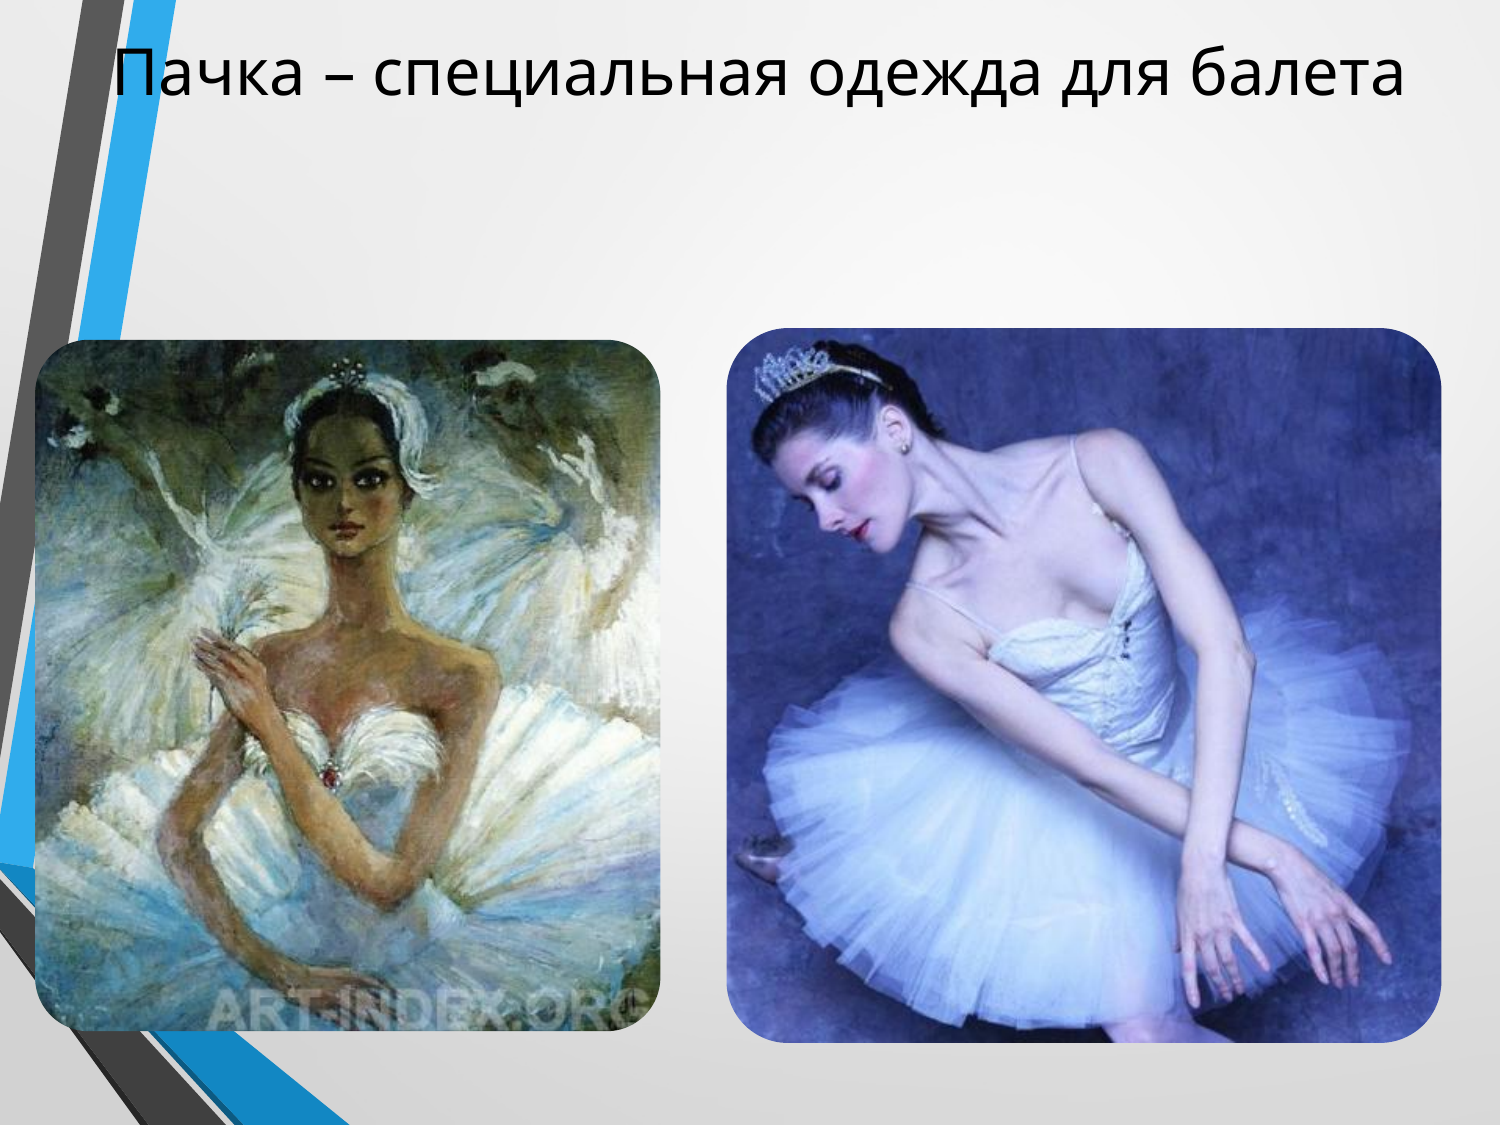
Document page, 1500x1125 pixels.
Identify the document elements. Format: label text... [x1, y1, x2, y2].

picture [726, 327, 1442, 1044]
title Пачка – специальная одежда для балета [46, 0, 1472, 138]
picture [34, 339, 661, 1032]
